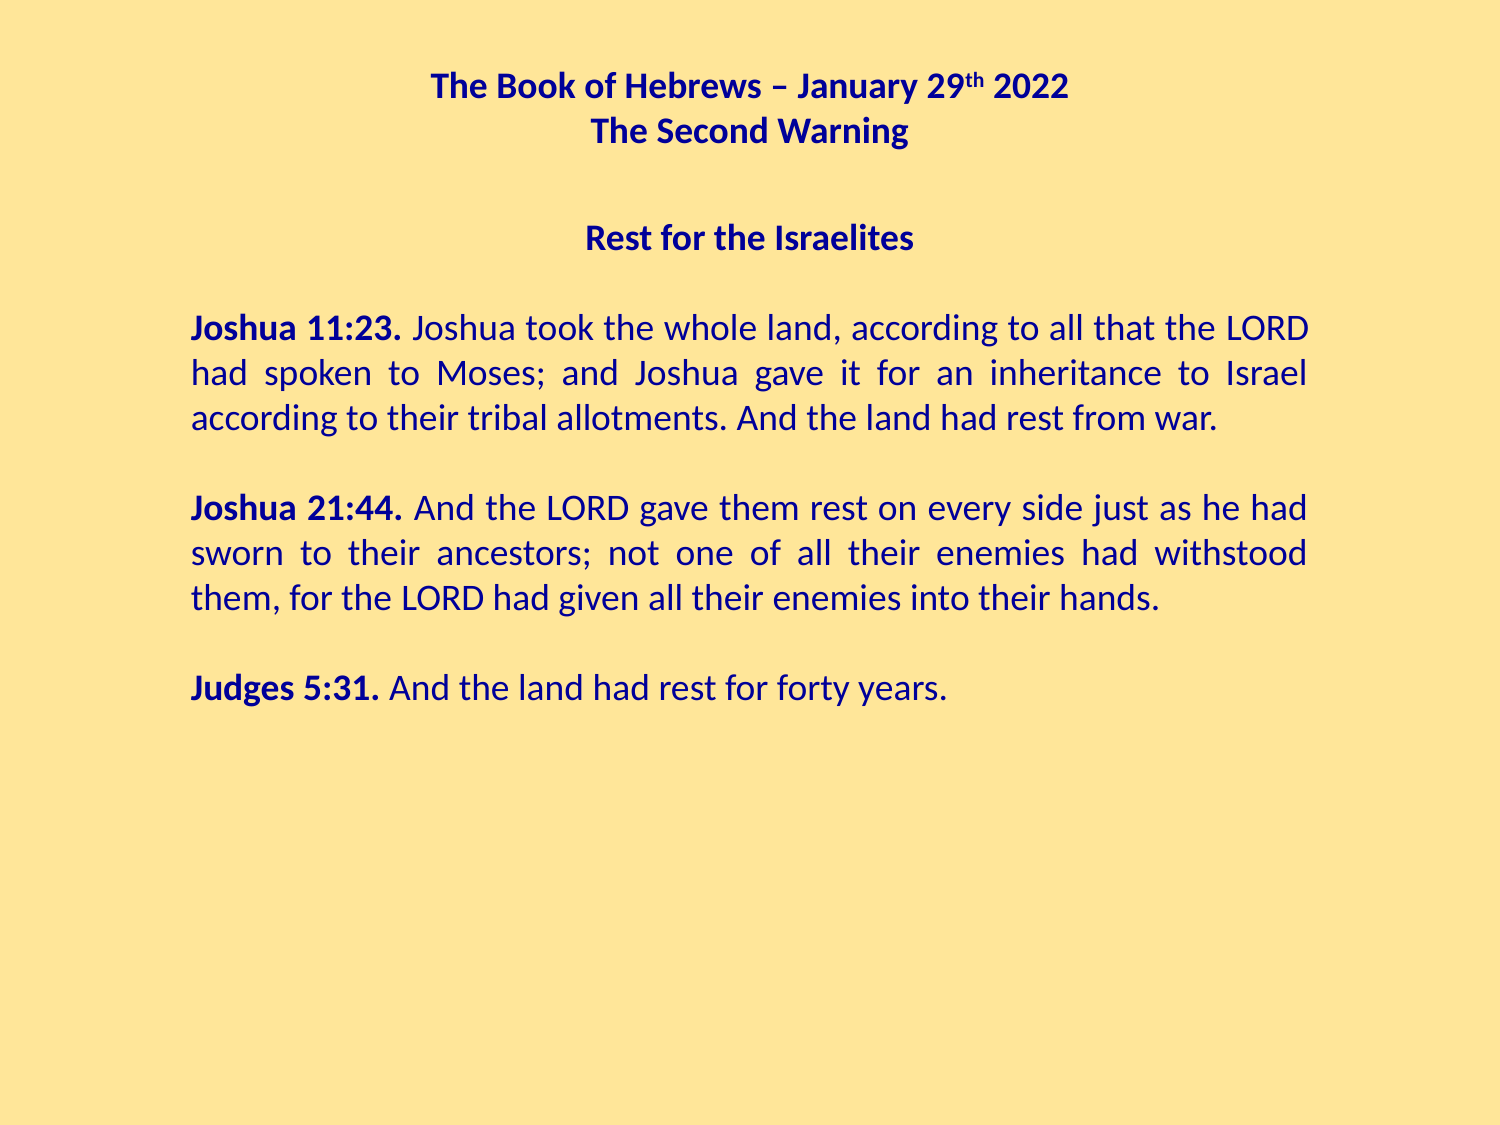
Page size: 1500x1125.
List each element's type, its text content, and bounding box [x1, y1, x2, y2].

text_box Rest for the Israelites Joshua 11:23. Joshua took the whole land, according to all that the Lord had spoken to Moses; and Joshua gave it for an inheritance to Israel according to their tribal allotments. And the land had rest from war. Joshua 21:44. And the Lord gave them rest on every side just as he had sworn to their ancestors; not one of all their enemies had withstood them, for the Lord had given all their enemies into their hands. Judges 5:31. And the land had rest for forty years. [176, 205, 1324, 806]
text_box The Book of Hebrews – January 29th 2022 The Second Warning [101, 53, 1398, 159]
